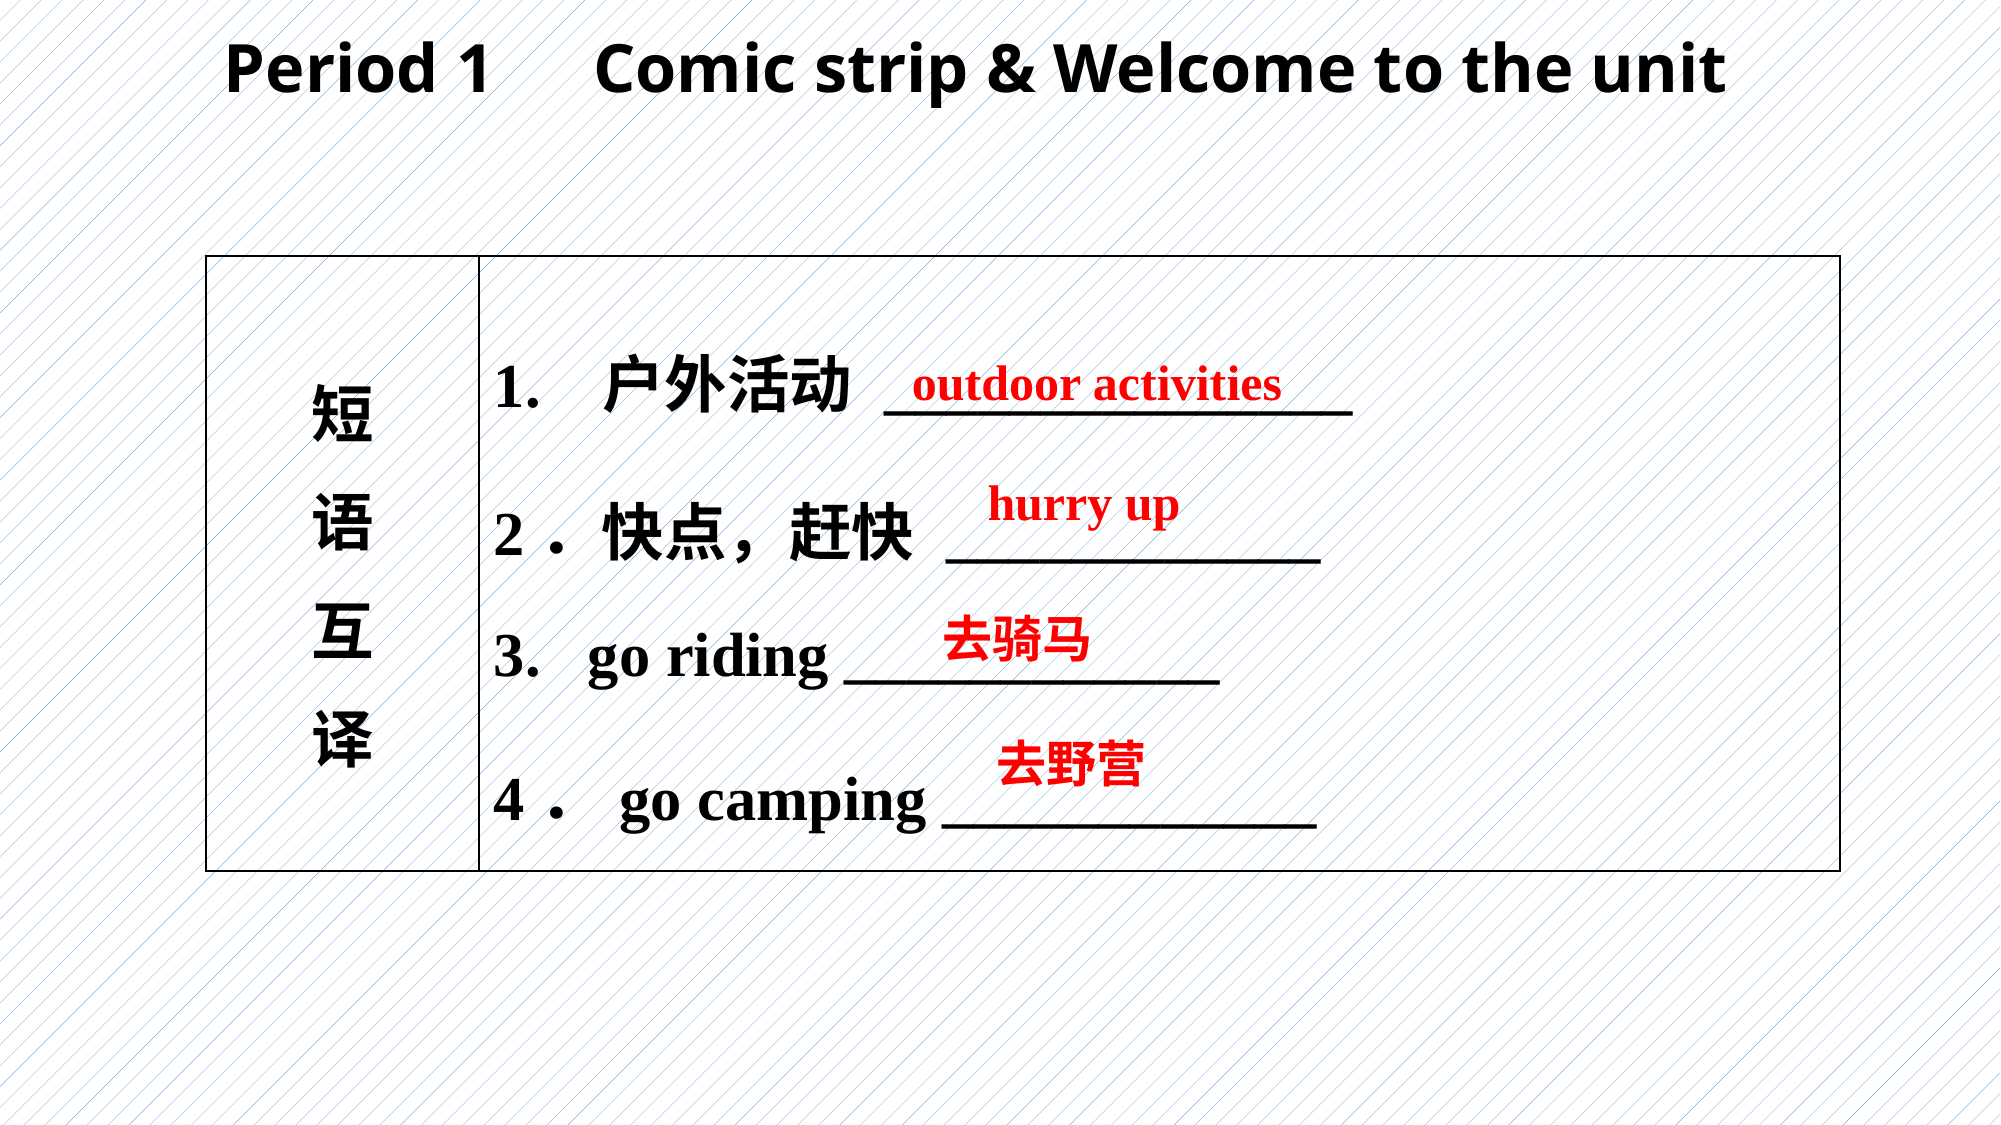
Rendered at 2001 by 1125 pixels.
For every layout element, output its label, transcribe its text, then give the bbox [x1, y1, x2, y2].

text_box [654, 477, 915, 537]
text_box 去骑马 [927, 600, 1108, 676]
text_box hurry up [972, 462, 1196, 538]
text_box Period 1 Comic strip & Welcome to the unit [208, 18, 1744, 114]
table_header 1. 户外活动 _______________ 2．快点，赶快 ____________ 3. go riding ____________ 4．go camping ____________ [480, 257, 1839, 870]
text_box 去野营 [981, 724, 1162, 800]
text_box outdoor activities [897, 342, 1298, 418]
table_header 短 语 互 译 [207, 257, 478, 870]
